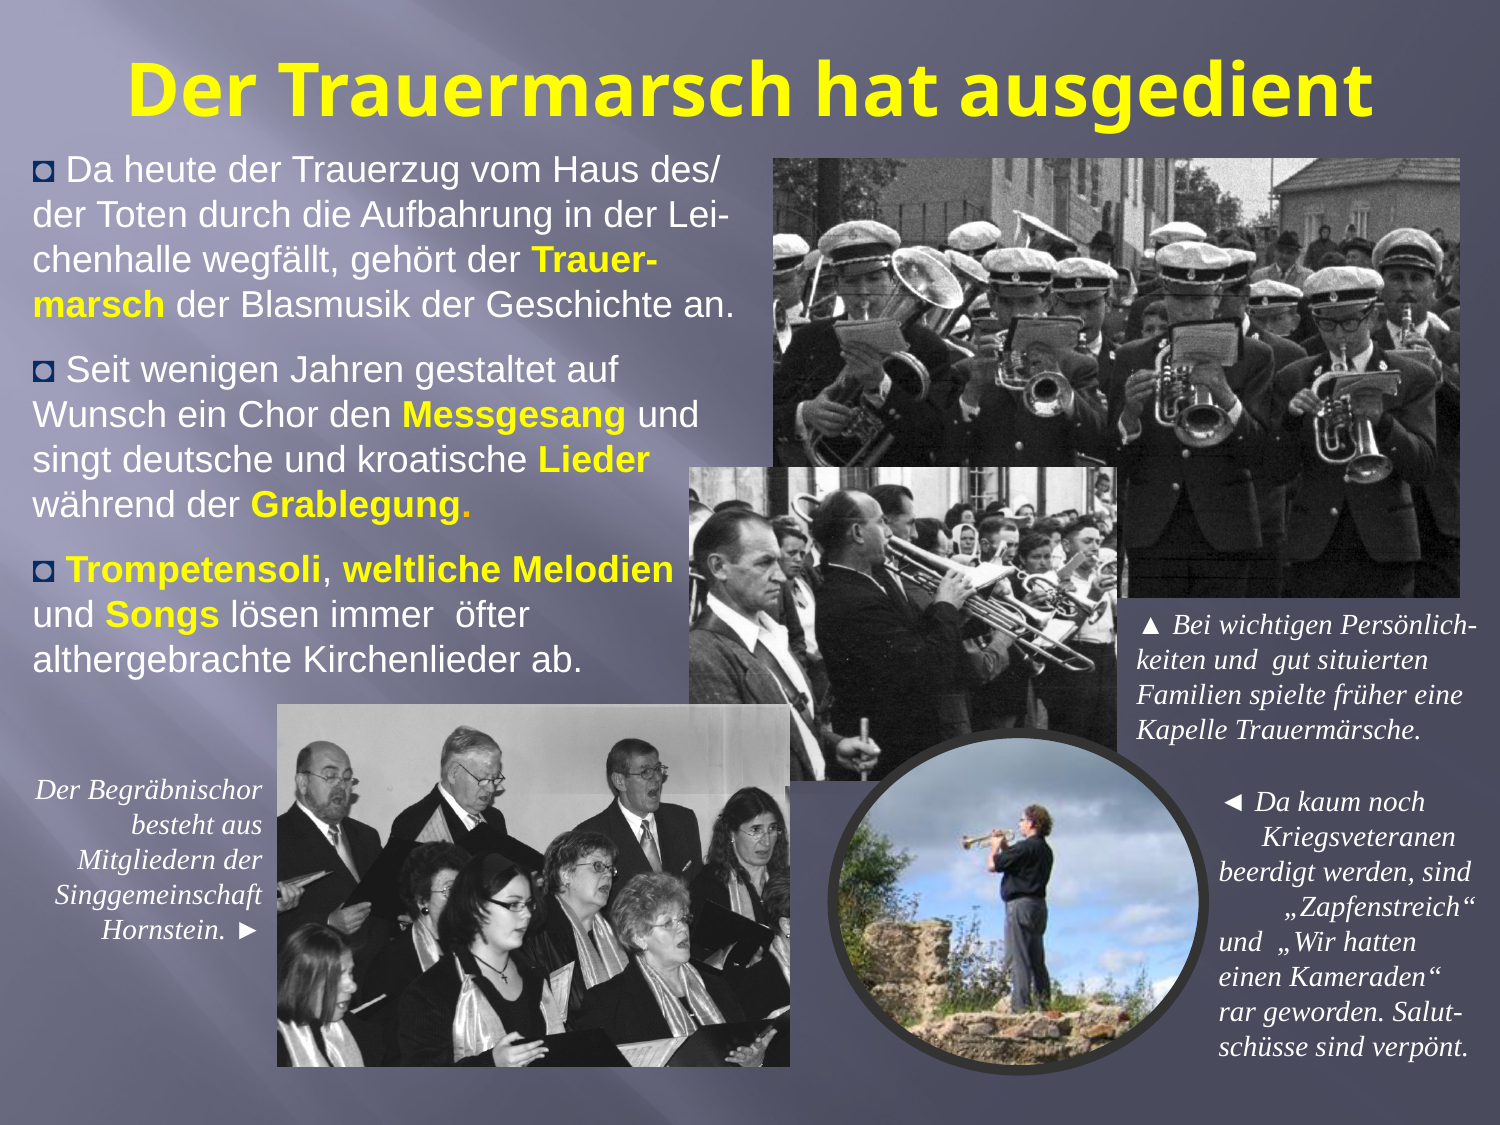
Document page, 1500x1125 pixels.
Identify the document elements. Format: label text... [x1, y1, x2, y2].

text_box ◄ Da kaum noch Kriegsveteranen beerdigt werden, sind „Zapfenstreich“ und „Wir hatten einen Kameraden“ rar geworden. Salut-schüsse sind verpönt. [1246, 775, 1500, 1070]
text_box Der Begräbnischor besteht aus Mitgliedern der Singgemeinschaft Hornstein. ► [13, 763, 277, 953]
text_box ◘ Da heute der Trauerzug vom Haus des/ der Toten durch die Aufbahrung in der Lei-chenhalle wegfällt, gehört der Trauer-marsch der Blasmusik der Geschichte an. ◘ Seit wenigen Jahren gestaltet auf Wunsch ein Chor den Messgesang und singt deutsche und kroatische Lieder während der Grablegung. ◘ Trompetensoli, weltliche Melodien und Songs lösen immer öfter althergebrachte Kirchenlieder ab. [17, 137, 779, 687]
picture [277, 158, 1460, 1071]
text_box ▲ Bei wichtigen Persönlich-keiten und gut situierten Familien spielte früher eine Kapelle Trauermärsche. [1159, 629, 1495, 753]
title Der Trauermarsch hat ausgedient [29, 0, 1472, 167]
